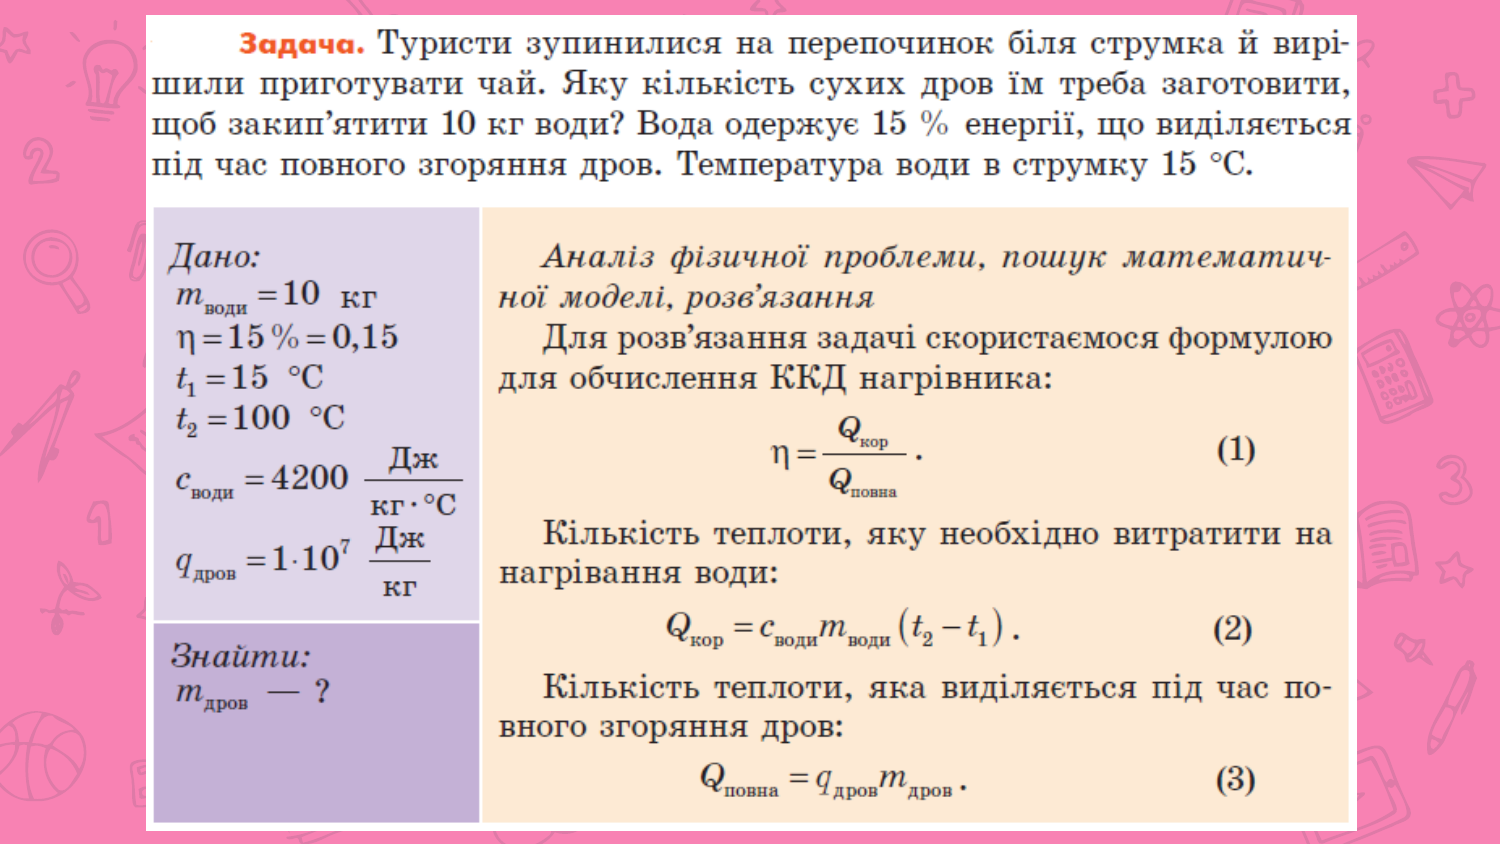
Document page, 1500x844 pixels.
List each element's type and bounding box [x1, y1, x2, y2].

picture [146, 14, 1358, 831]
